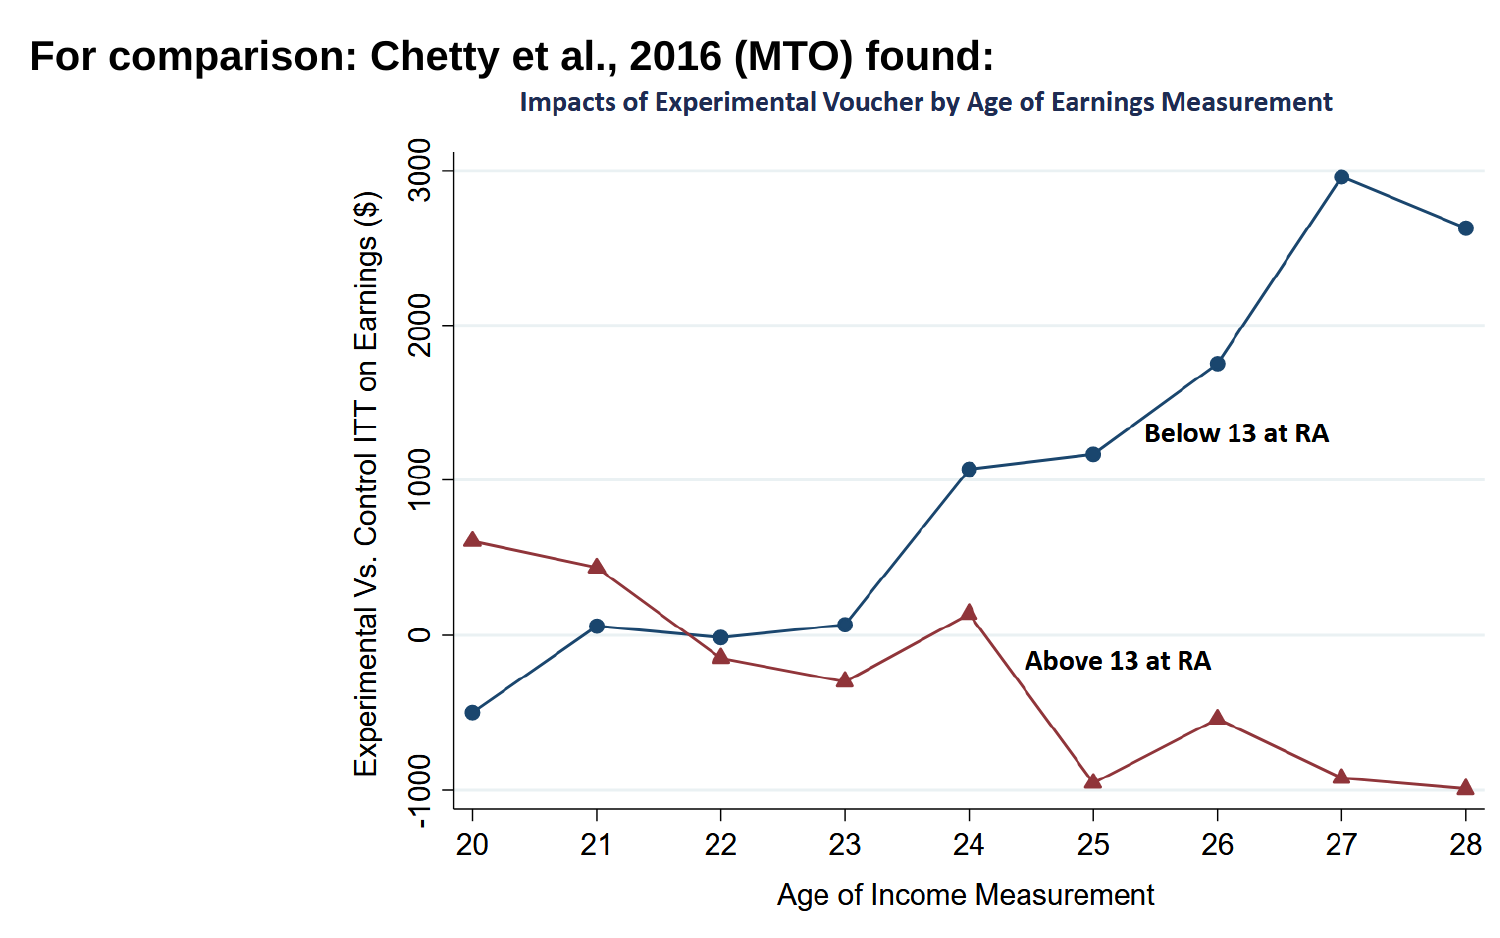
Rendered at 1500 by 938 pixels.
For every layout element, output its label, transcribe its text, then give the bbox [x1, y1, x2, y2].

picture [348, 77, 1495, 929]
text_box For comparison: Chetty et al., 2016 (MTO) found: [29, 28, 1294, 79]
